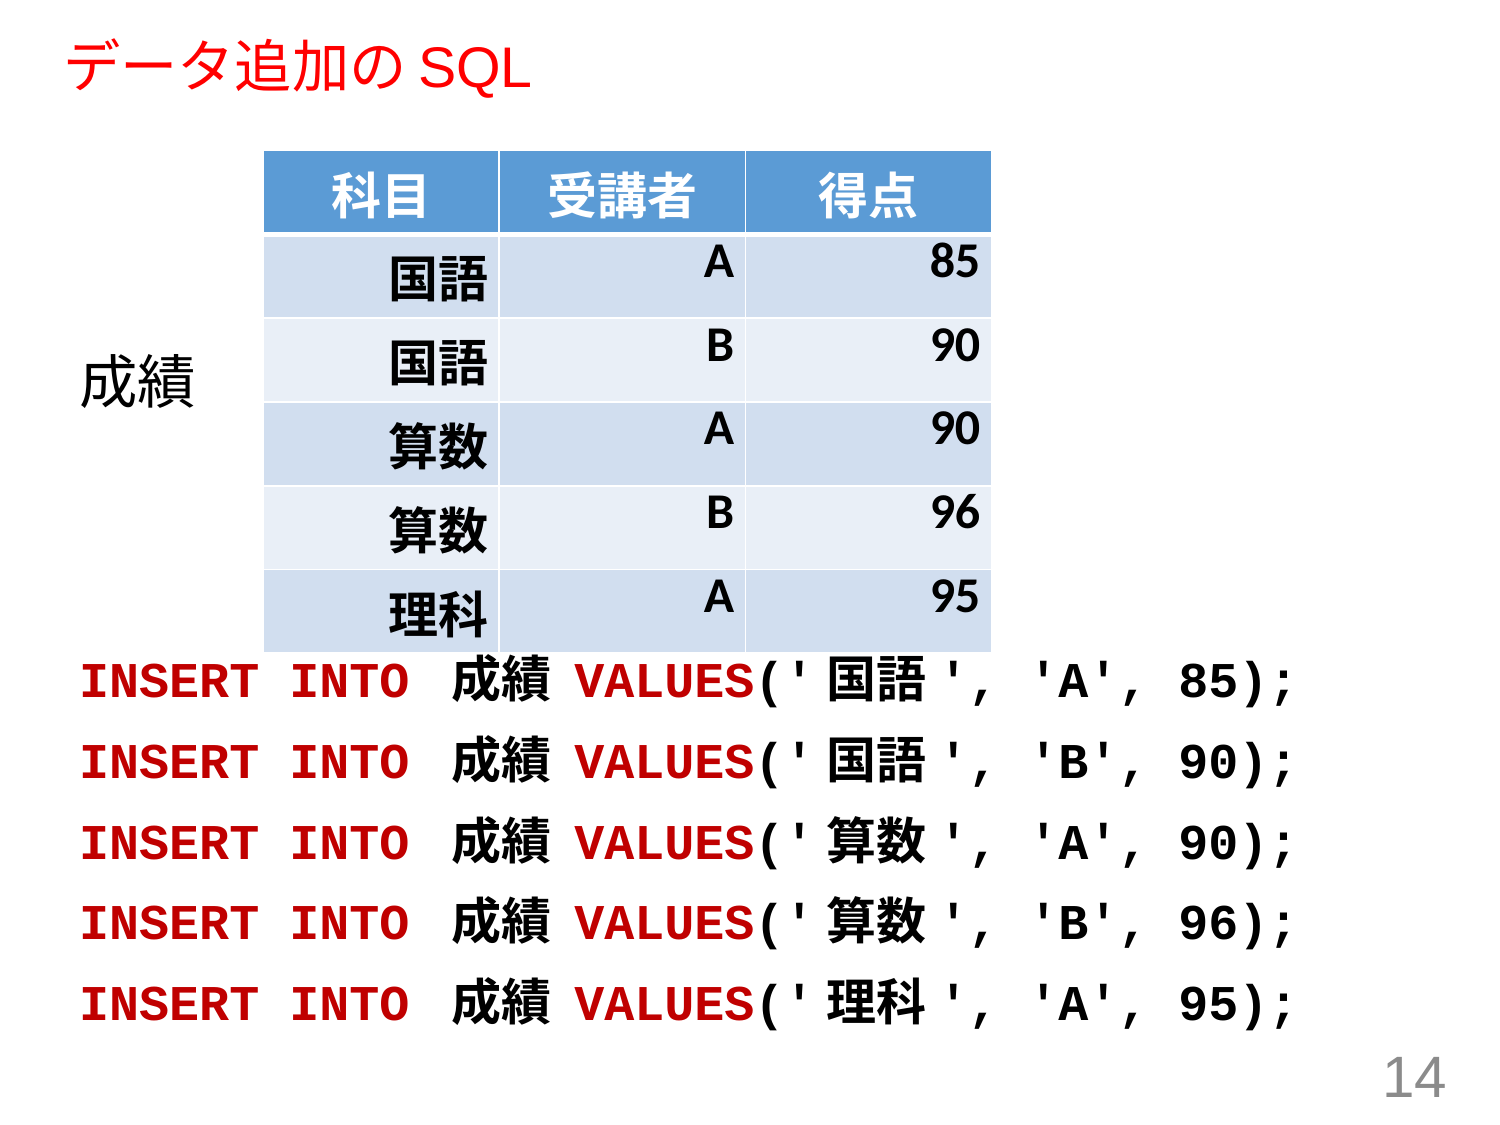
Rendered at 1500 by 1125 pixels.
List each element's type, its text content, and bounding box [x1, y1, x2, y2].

table_cell 国語 [264, 319, 498, 401]
list INSERT INTO 成績 VALUES('国語', 'A', 85); INSERT INTO 成績 VALUES('国語', 'B', 90); INSERT INTO 成績 VALUES('算数', 'A', 90); INSERT INTO 成績 VALUES('算数', 'B', 96); INSERT INTO 成績 VALUES('理科', 'A', 95); [64, 639, 1453, 1045]
table_cell 国語 [264, 237, 498, 317]
table_cell 95 [746, 570, 991, 652]
table_cell B [500, 319, 745, 401]
title データ追加のSQL [48, 30, 1436, 108]
table_cell B [500, 487, 745, 569]
slide_number 14 [1124, 1044, 1463, 1105]
table_header 受講者 [500, 151, 745, 232]
table_cell A [500, 237, 745, 317]
table_cell 算数 [264, 487, 498, 569]
table_cell 90 [746, 319, 991, 401]
table_cell 85 [746, 237, 991, 317]
table_cell 96 [746, 487, 991, 569]
table_header 科目 [264, 151, 498, 232]
table_cell A [500, 570, 745, 652]
table_cell 算数 [264, 403, 498, 485]
text_box 成績 [64, 337, 263, 459]
table_header 得点 [746, 151, 991, 232]
table_cell 90 [746, 403, 991, 485]
table_cell A [500, 403, 745, 485]
table_cell 理科 [264, 570, 498, 652]
